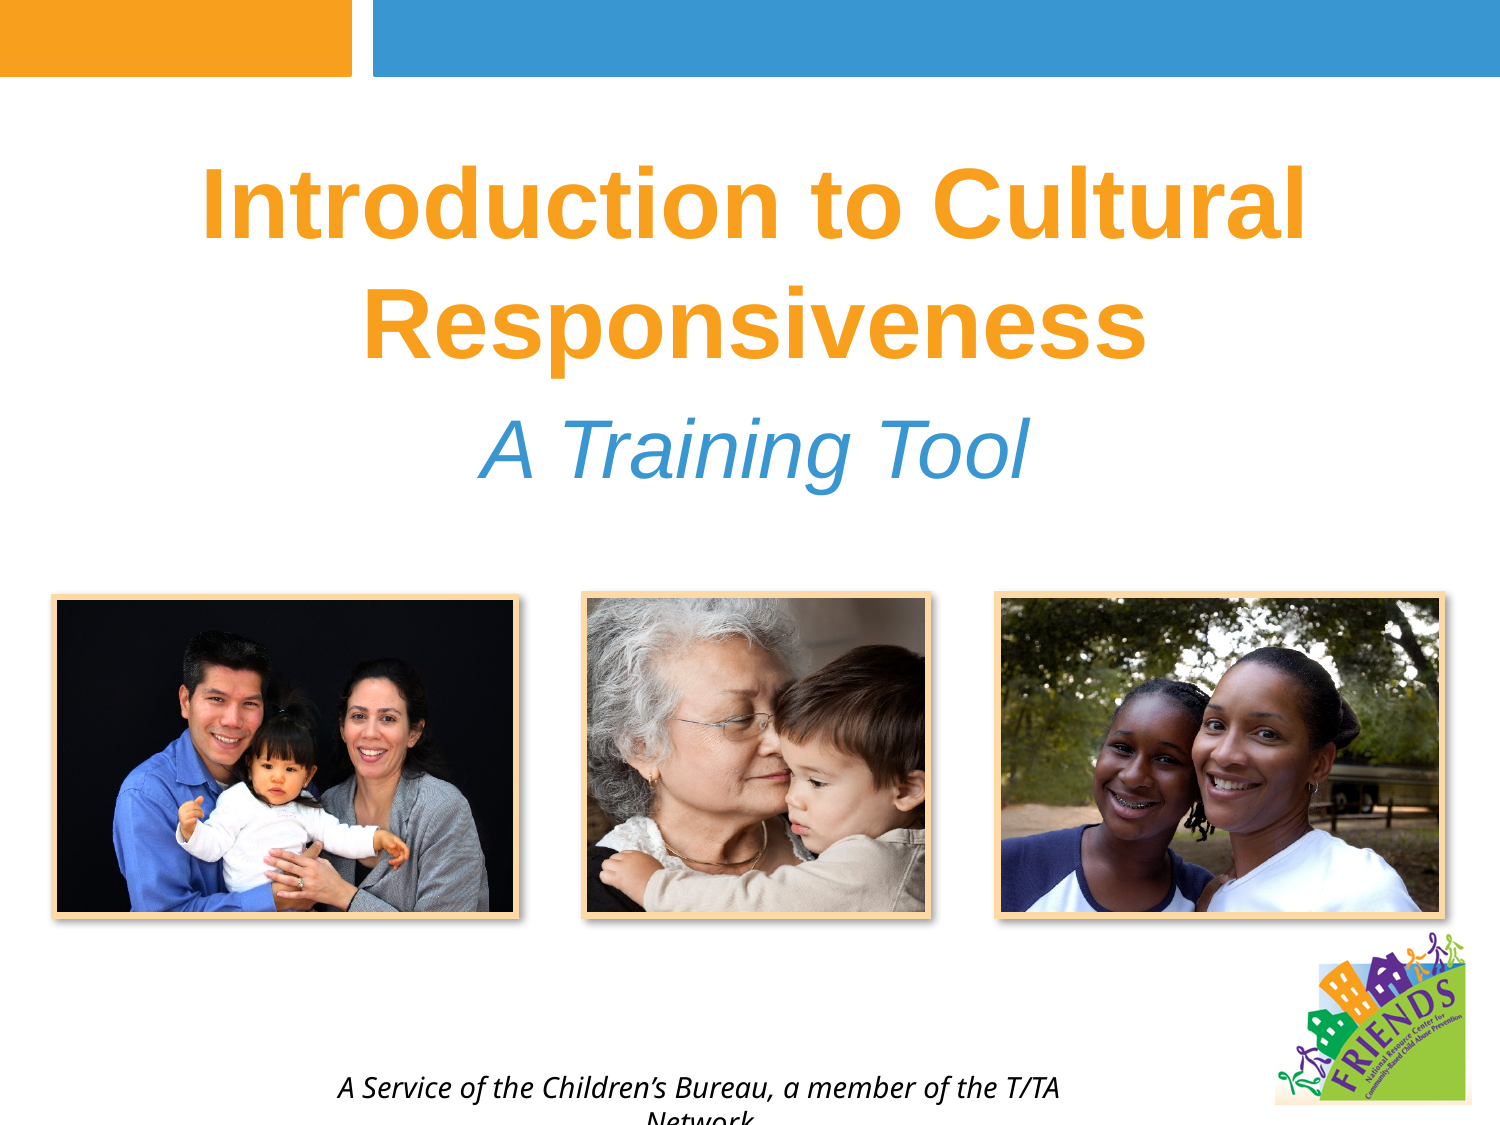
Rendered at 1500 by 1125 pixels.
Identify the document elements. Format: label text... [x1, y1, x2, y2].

picture [1275, 929, 1472, 1105]
text_box A Service of the Children’s Bureau, a member of the T/TA Network [280, 1062, 1119, 1125]
picture [587, 597, 926, 913]
picture [1000, 597, 1440, 913]
picture [56, 599, 513, 913]
text_box Introduction to Cultural Responsiveness A Training Tool [61, 131, 1450, 569]
